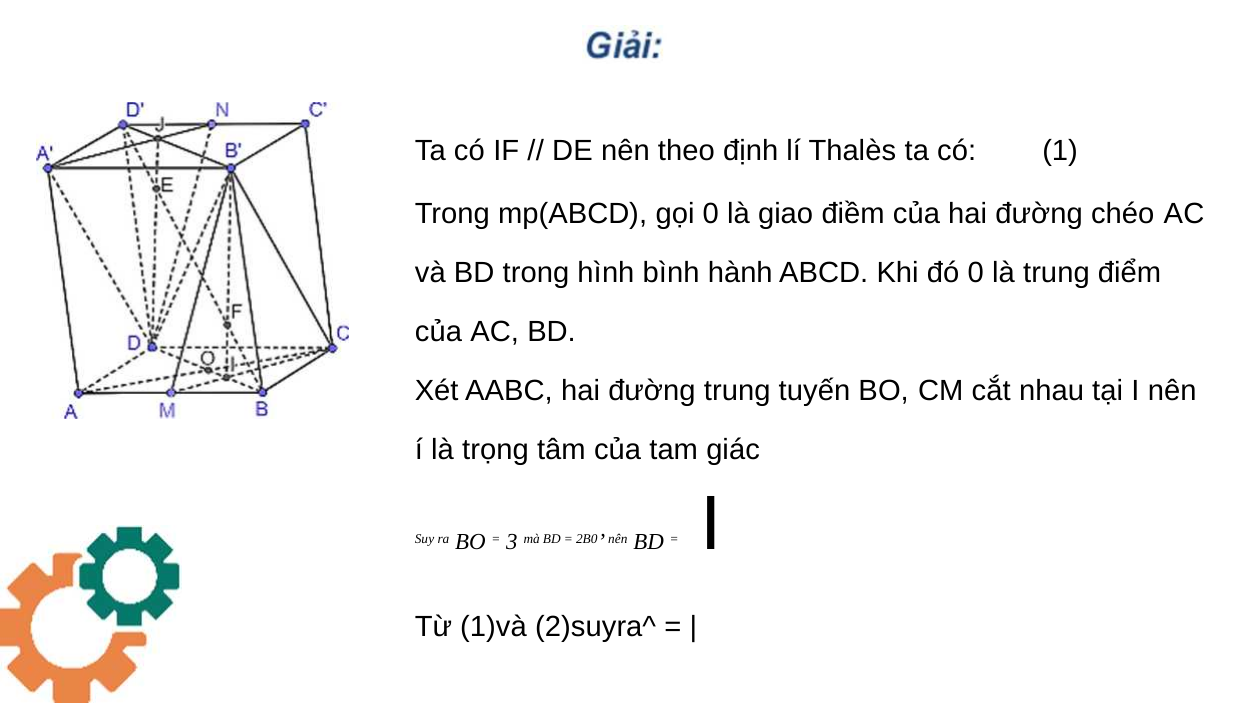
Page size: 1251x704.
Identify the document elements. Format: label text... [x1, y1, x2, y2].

picture [0, 525, 183, 704]
picture [36, 102, 349, 419]
picture [581, 25, 667, 64]
text_box Ta có IF // DE nên theo định lí Thalès ta có: (1) Trong mp(ABCD), gọi 0 là giao điềm của hai đường chéo AC và BD trong hình bình hành ABCD. Khi đó 0 là trung điểm của AC, BD. Xét AABC, hai đường trung tuyến BO, CM cắt nhau tại I nên í là trọng tâm của tam giác Suy ra BO = 3 mà BD = 2B0’ nên BD = I Từ (1)và (2)suyra^ = | [414, 107, 1208, 586]
